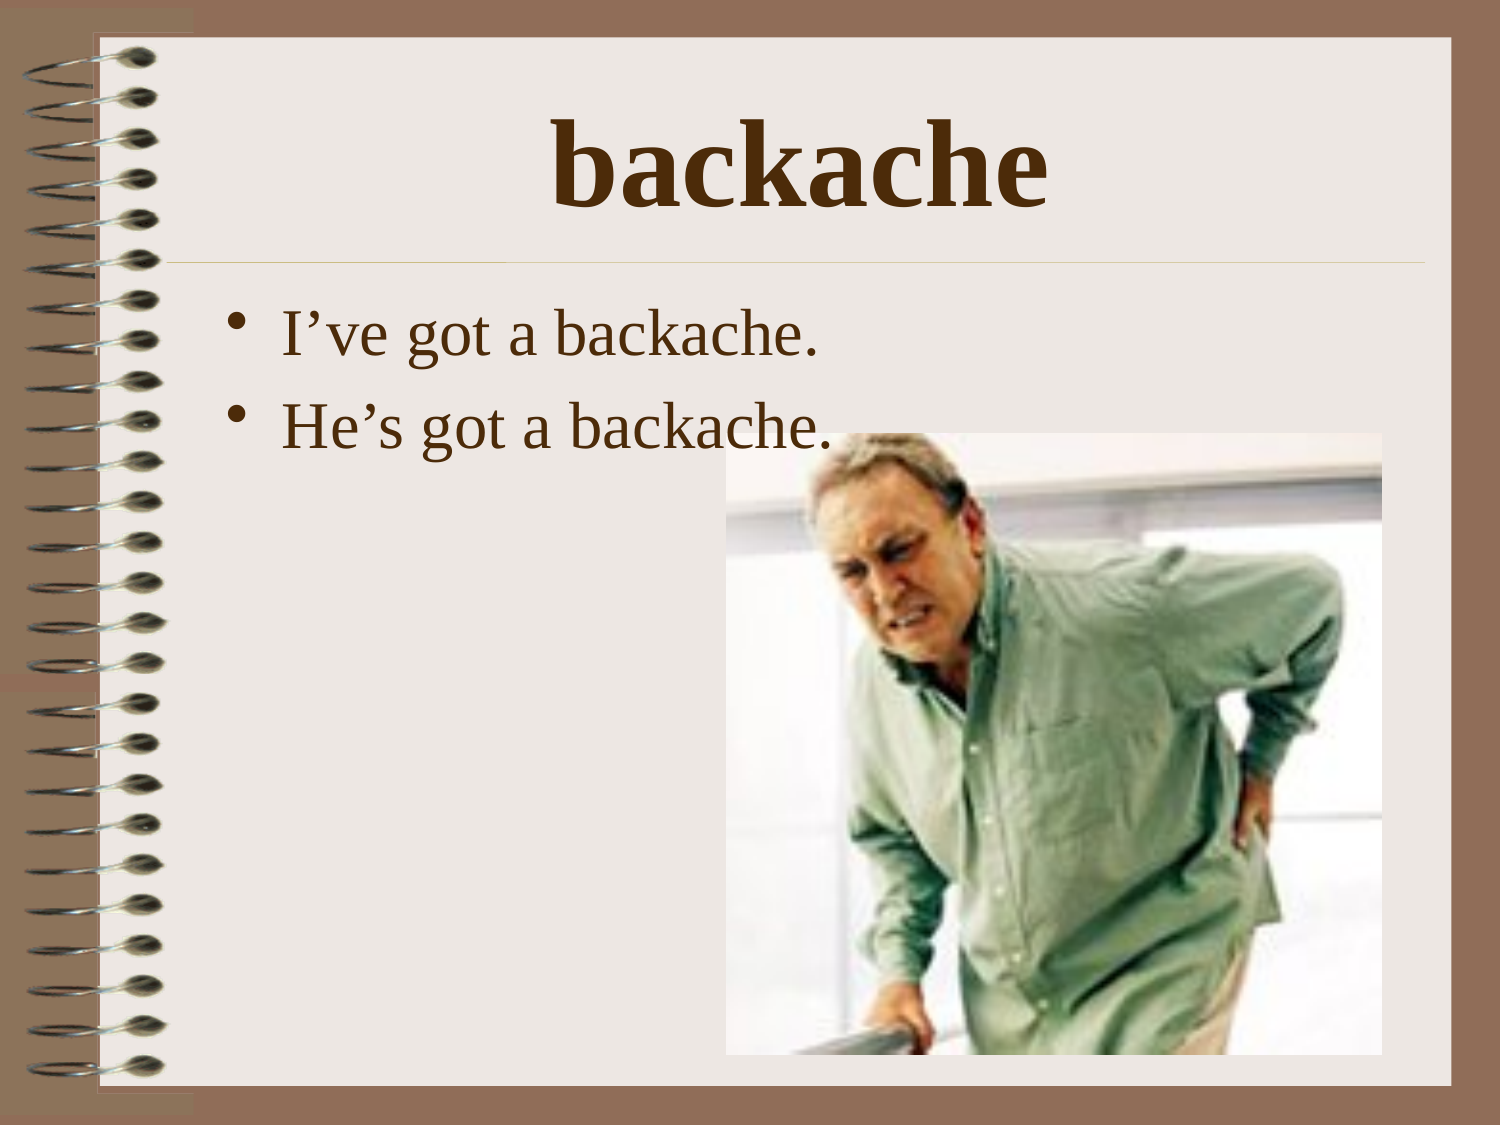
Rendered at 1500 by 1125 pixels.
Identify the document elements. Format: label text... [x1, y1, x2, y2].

title backache [174, 62, 1426, 251]
picture [0, 692, 194, 1115]
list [726, 433, 1383, 1055]
text_box I’ve got a backache. He’s got a backache. [210, 281, 1055, 515]
picture [0, 8, 194, 674]
